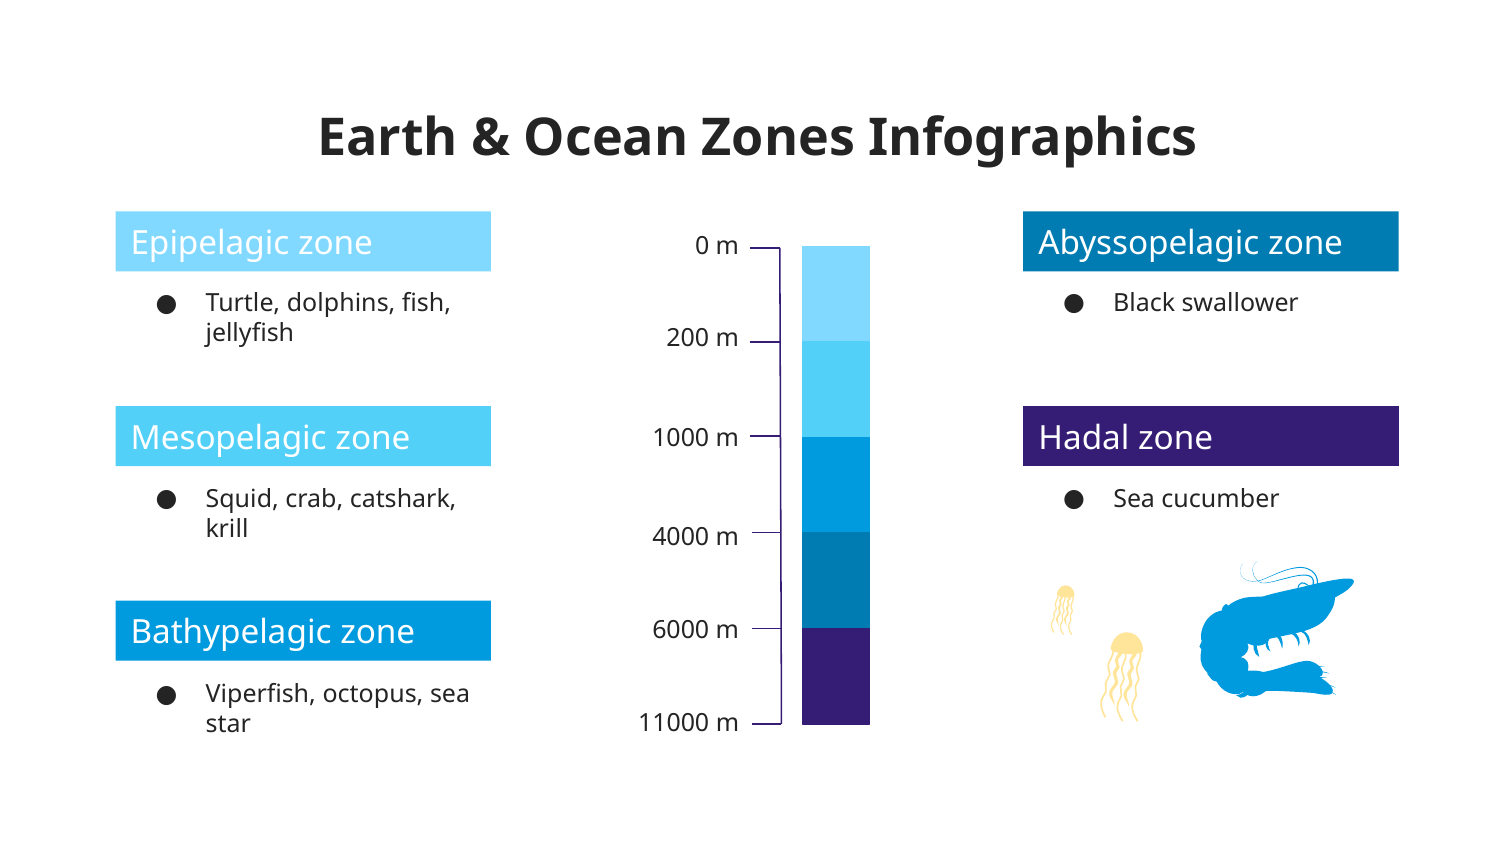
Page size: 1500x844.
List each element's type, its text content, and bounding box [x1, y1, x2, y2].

text_box [1050, 585, 1075, 635]
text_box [605, 213, 870, 752]
text_box Squid, crab, catshark, krill [115, 467, 491, 562]
text_box [1100, 632, 1144, 722]
text_box Hadal zone [1023, 406, 1399, 467]
text_box Abyssopelagic zone [1023, 211, 1399, 271]
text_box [1195, 556, 1369, 705]
text_box Bathypelagic zone [115, 600, 491, 661]
text_box Black swallower [1023, 271, 1399, 366]
text_box Turtle, dolphins, fish, jellyfish [115, 271, 491, 366]
text_box Mesopelagic zone [115, 406, 491, 467]
text_box Epipelagic zone [115, 211, 491, 271]
text_box Viperfish, octopus, sea star [115, 662, 491, 758]
title Earth & Ocean Zones Infographics [88, 88, 1427, 183]
text_box Sea cucumber [1023, 467, 1399, 562]
